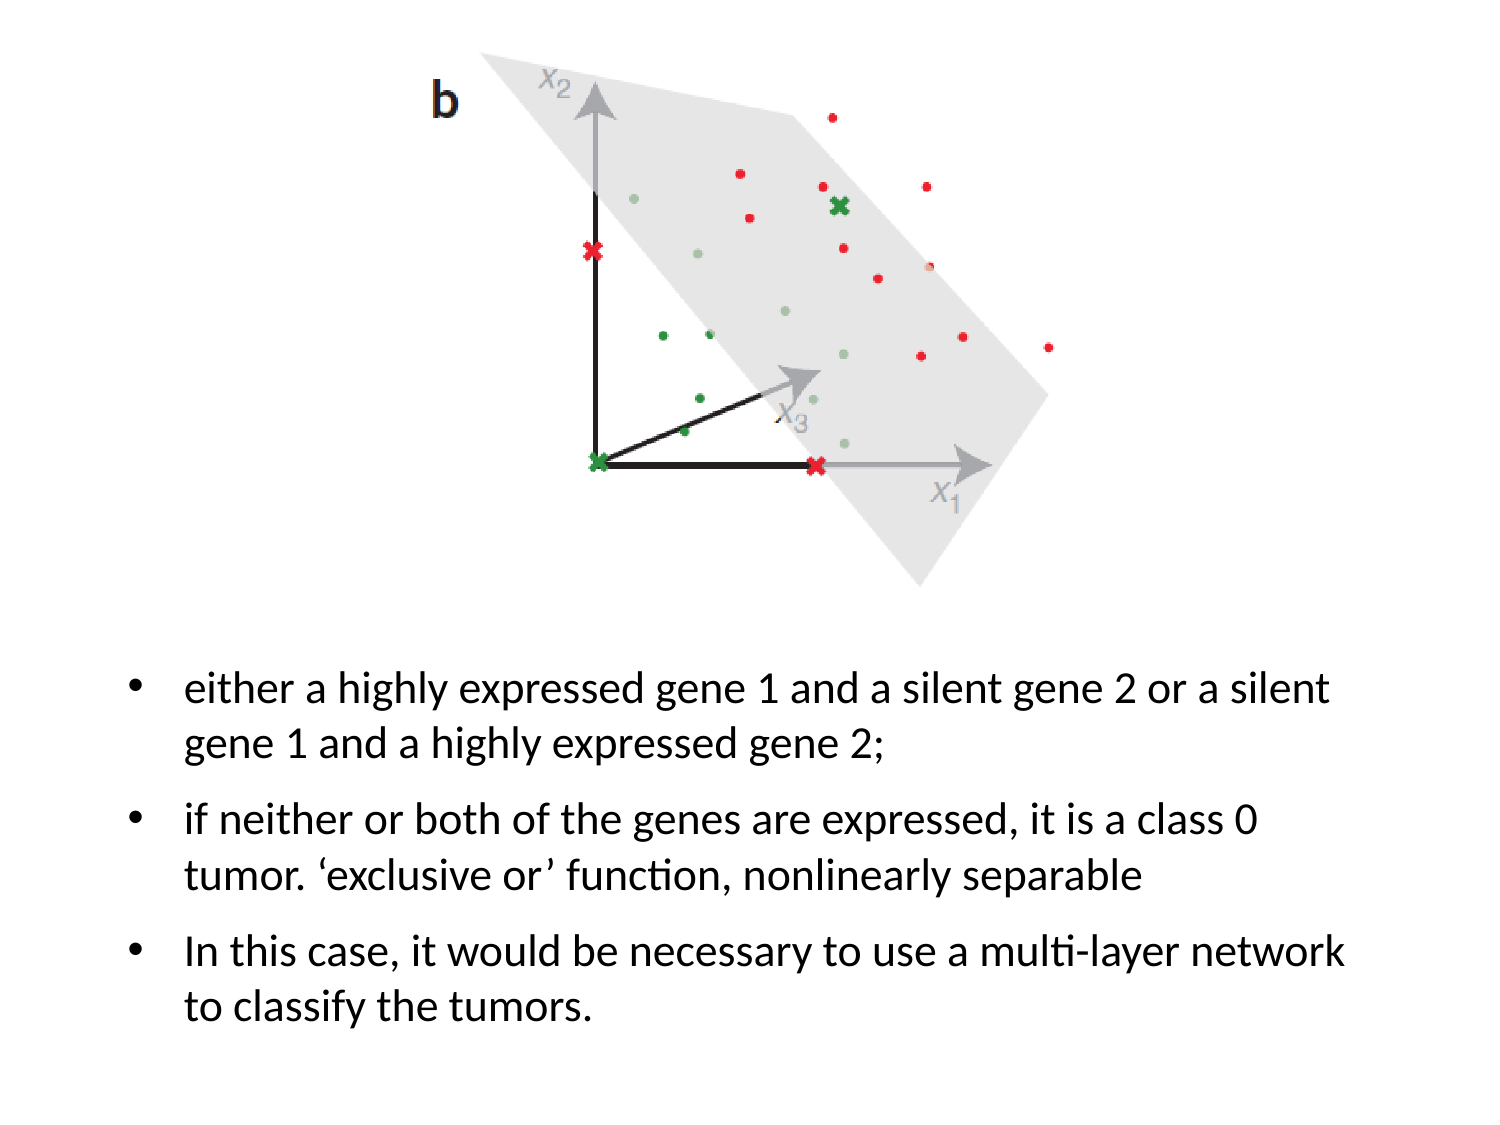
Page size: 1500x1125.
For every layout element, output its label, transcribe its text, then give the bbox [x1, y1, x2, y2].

picture [426, 37, 1074, 603]
list either a highly expressed gene 1 and a silent gene 2 or a silent gene 1 and a highly expressed gene 2; if neither or both of the genes are expressed, it is a class 0 tumor. ‘exclusive or’ function, nonlinearly separable In this case, it would be necessary to use a multi-layer network to classify the tumors. [112, 650, 1388, 1088]
